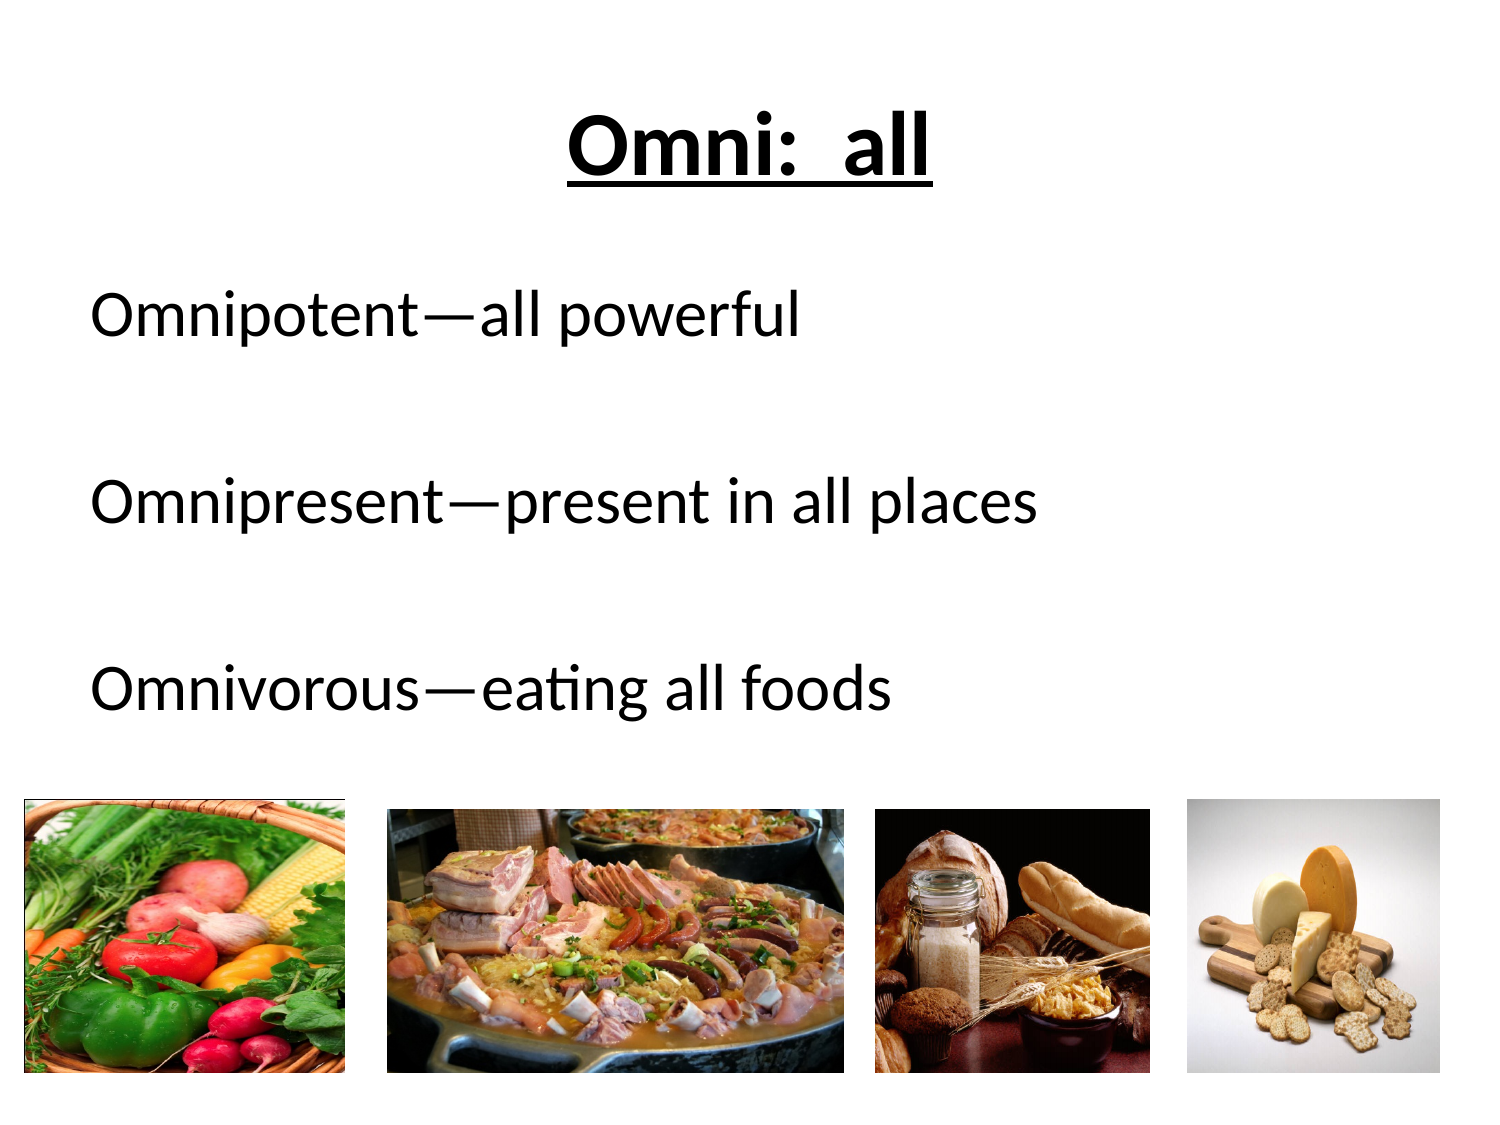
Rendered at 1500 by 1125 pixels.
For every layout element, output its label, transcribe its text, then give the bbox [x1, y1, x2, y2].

picture [874, 809, 1151, 1073]
title Omni: all [75, 45, 1425, 233]
list Omnipotent—all powerful Omnipresent—present in all places Omnivorous—eating all foods [75, 262, 1425, 1005]
picture [24, 799, 345, 1073]
picture [387, 809, 844, 1073]
picture [1187, 799, 1440, 1073]
